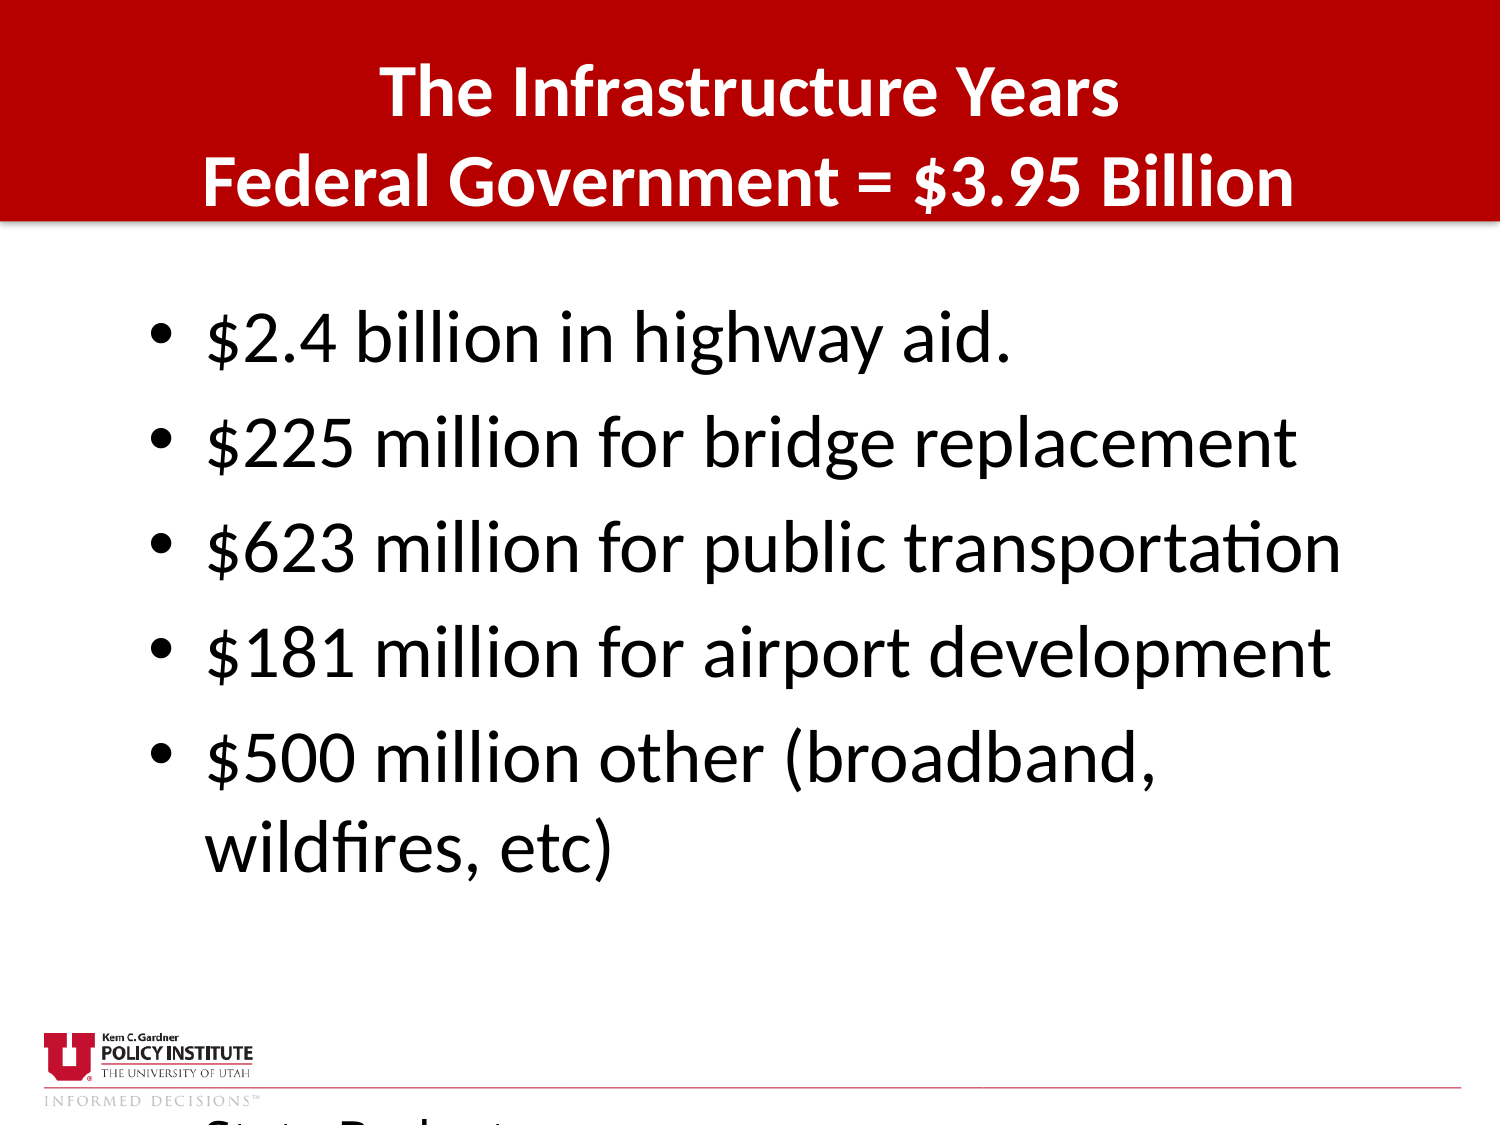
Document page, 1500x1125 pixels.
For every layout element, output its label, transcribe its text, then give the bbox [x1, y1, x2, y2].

text_box The Infrastructure Years Federal Government = $3.95 Billion [74, 34, 1425, 284]
text_box [699, 1029, 731, 1106]
text_box $2.4 billion in highway aid. $225 million for bridge replacement $623 million for public transportation $181 million for airport development $500 million other (broadband, wildfires, etc) State Budget [133, 205, 1400, 913]
text_box [0, 0, 1500, 222]
